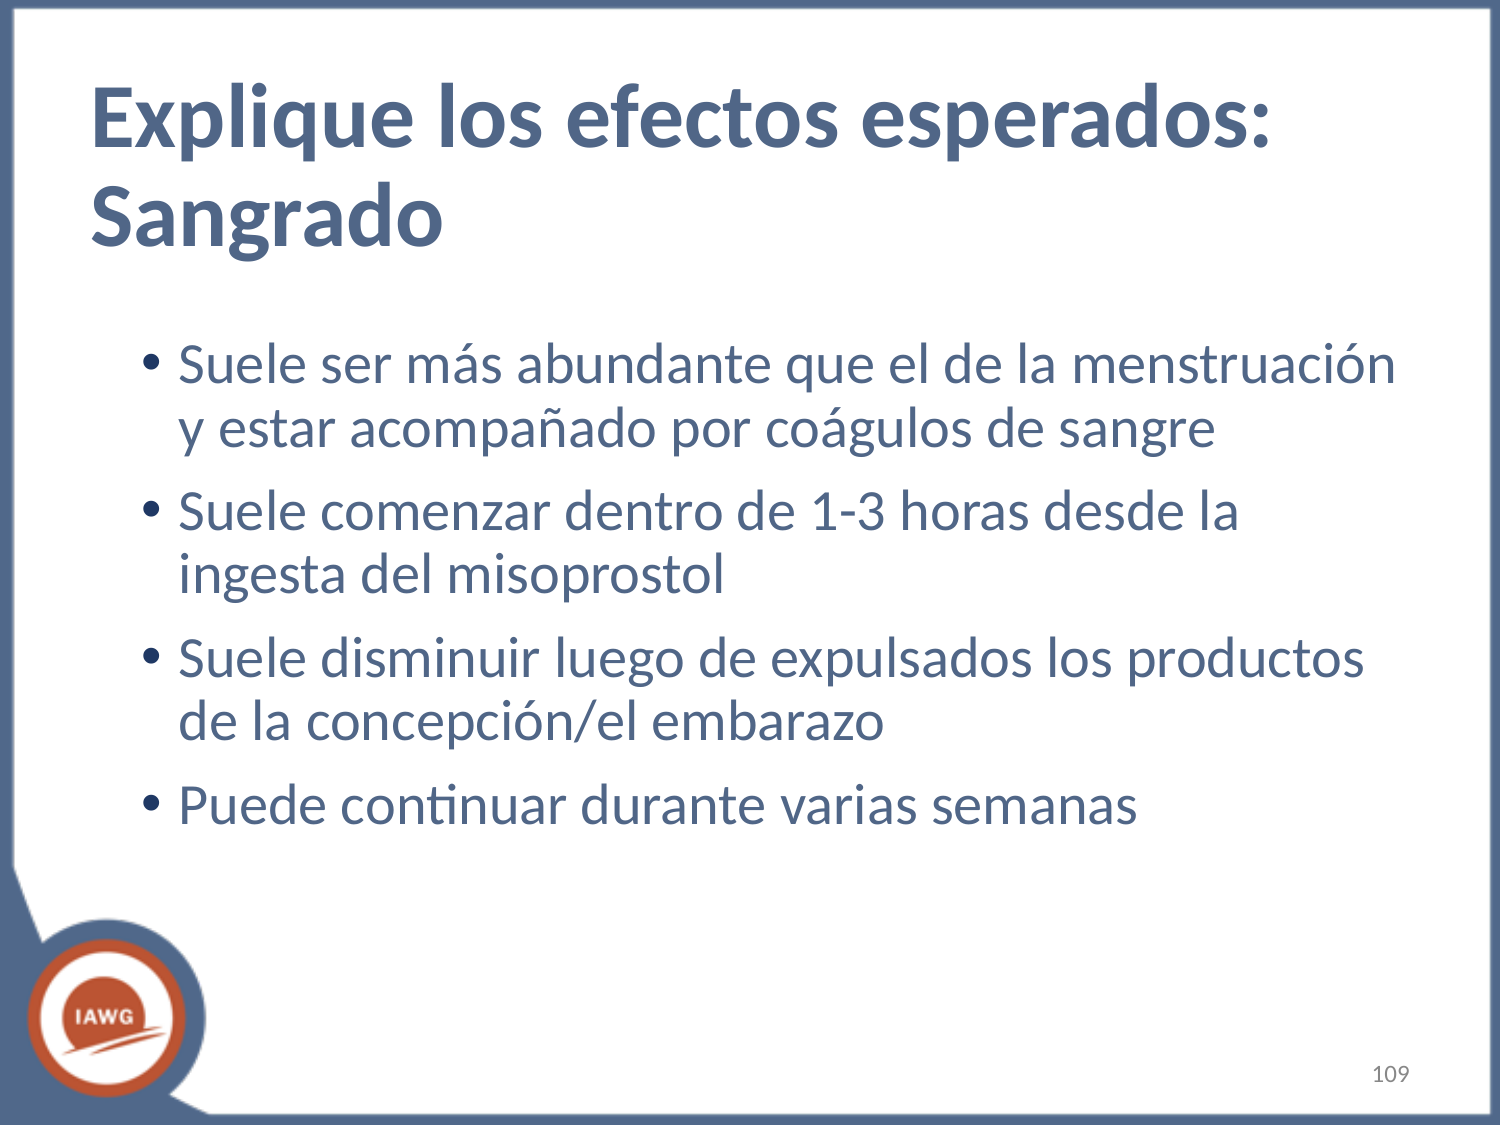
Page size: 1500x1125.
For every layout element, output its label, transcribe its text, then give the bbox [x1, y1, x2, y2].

list Suele ser más abundante que el de la menstruación y estar acompañado por coágulos de sangre Suele comenzar dentro de 1-3 horas desde la ingesta del misoprostol Suele disminuir luego de expulsados los productos de la concepción/el embarazo Puede continuar durante varias semanas [126, 326, 1425, 950]
picture [0, 0, 1500, 1125]
title Explique los efectos esperados: Sangrado [75, 73, 1425, 262]
slide_number ‹#› [1074, 1042, 1425, 1103]
